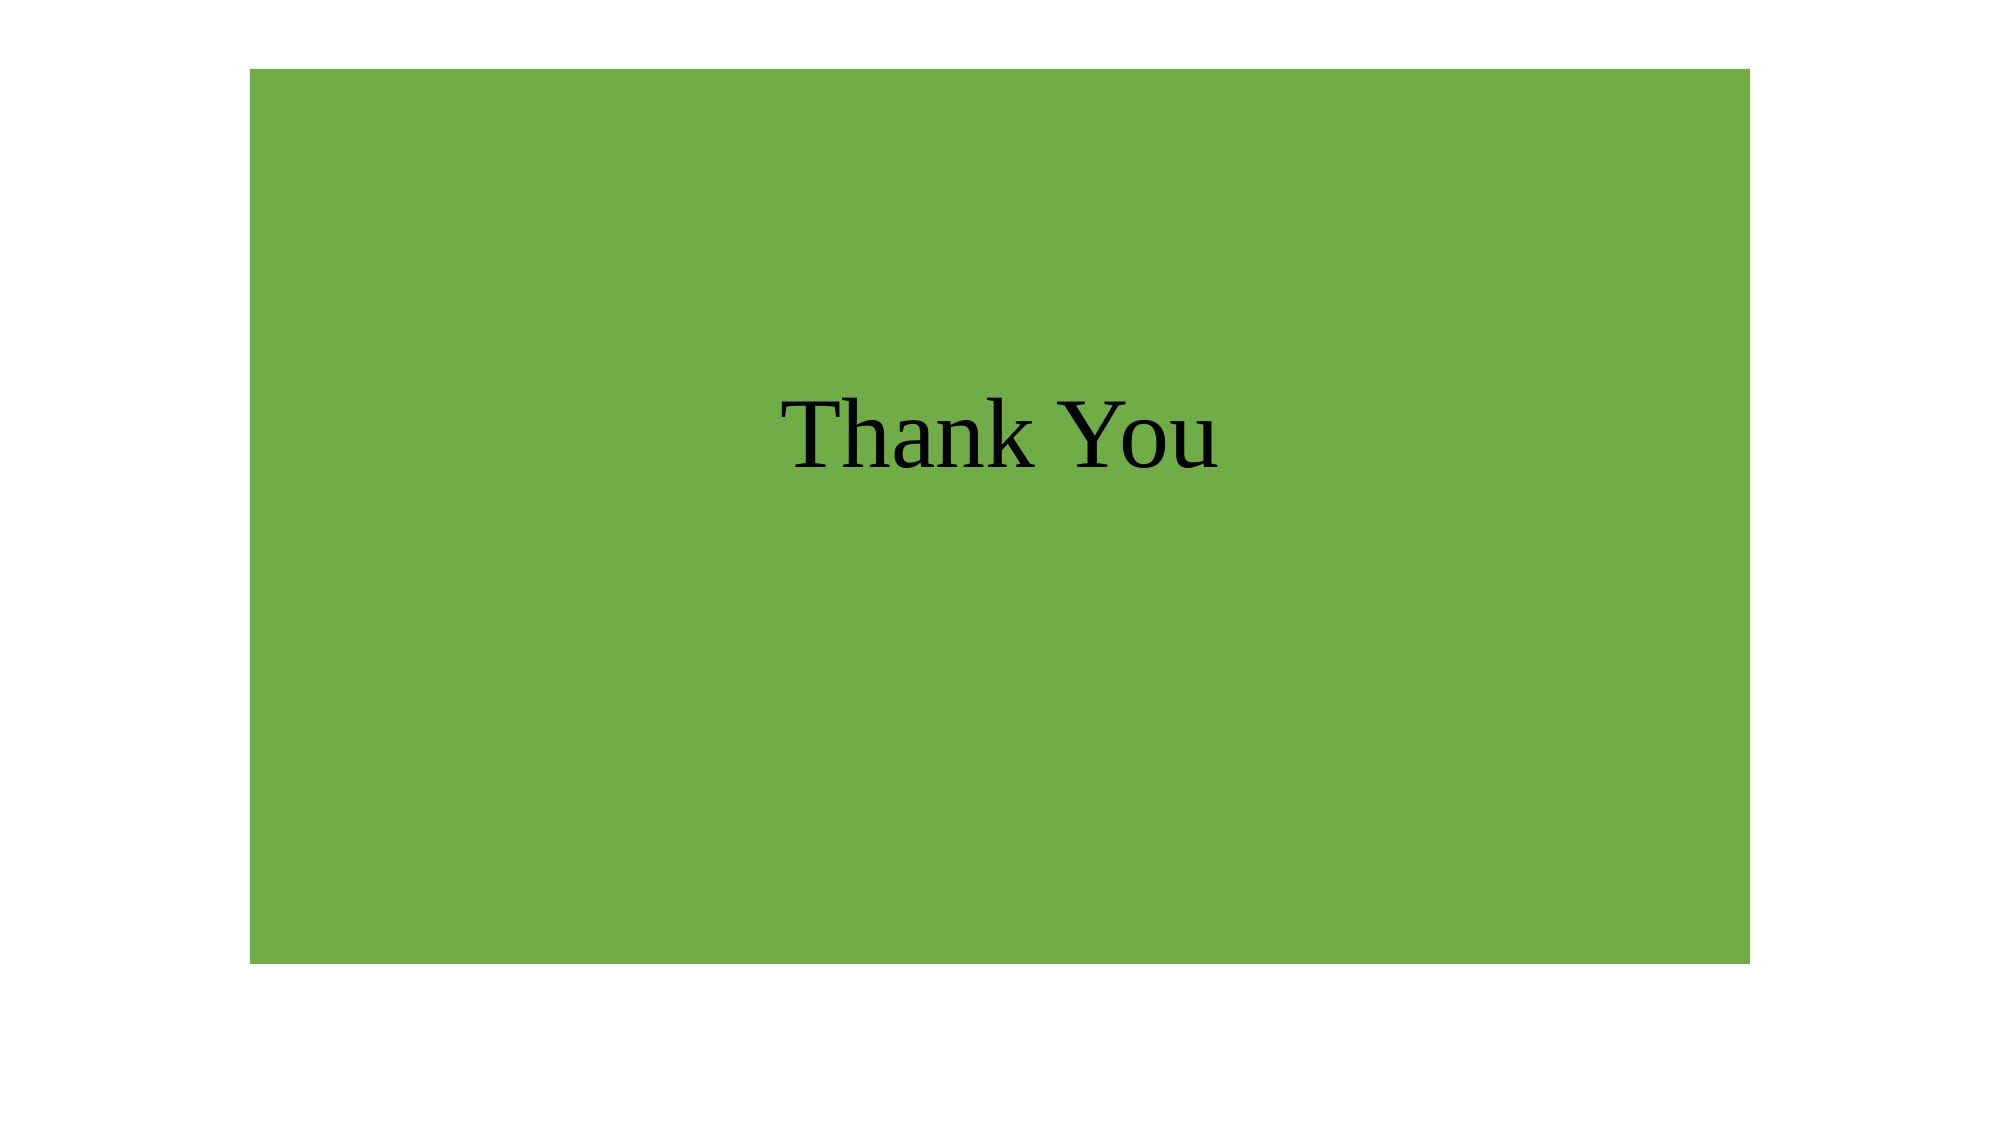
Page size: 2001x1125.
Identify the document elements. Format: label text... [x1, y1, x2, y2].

subtitle Thank You [249, 68, 1750, 964]
